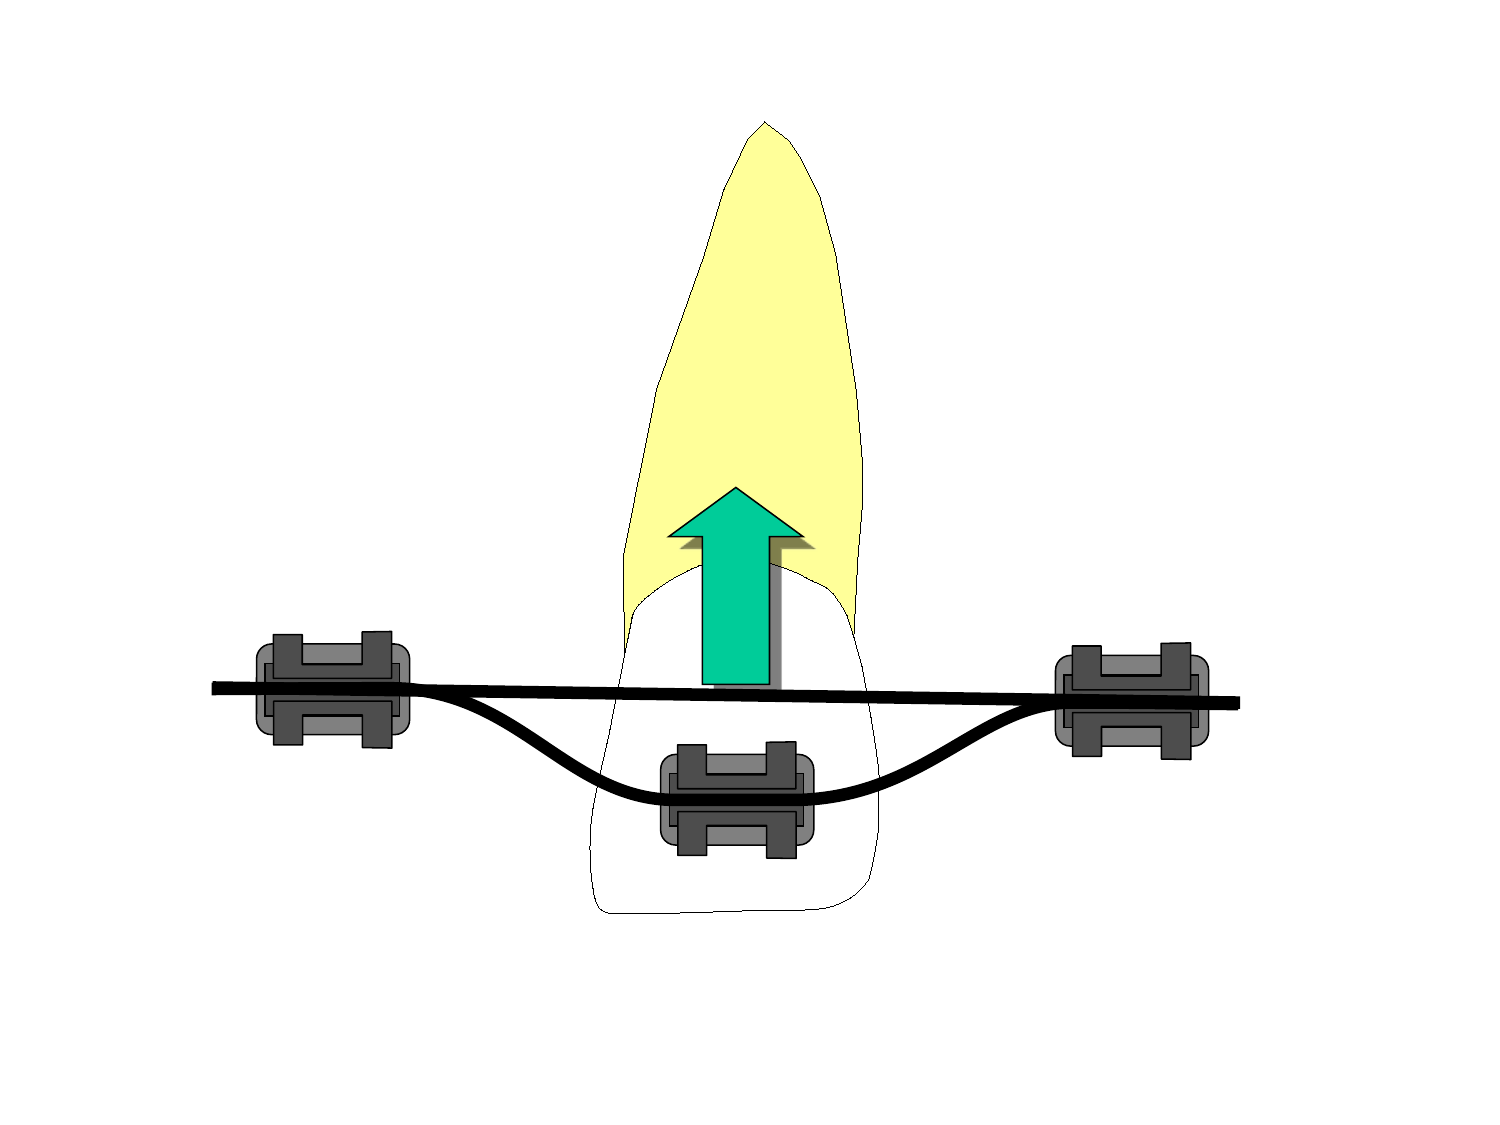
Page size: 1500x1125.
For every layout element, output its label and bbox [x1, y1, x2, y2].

text_box [1055, 642, 1209, 760]
text_box [885, 698, 1050, 783]
text_box [256, 631, 410, 749]
text_box [588, 121, 881, 914]
text_box [413, 691, 583, 772]
